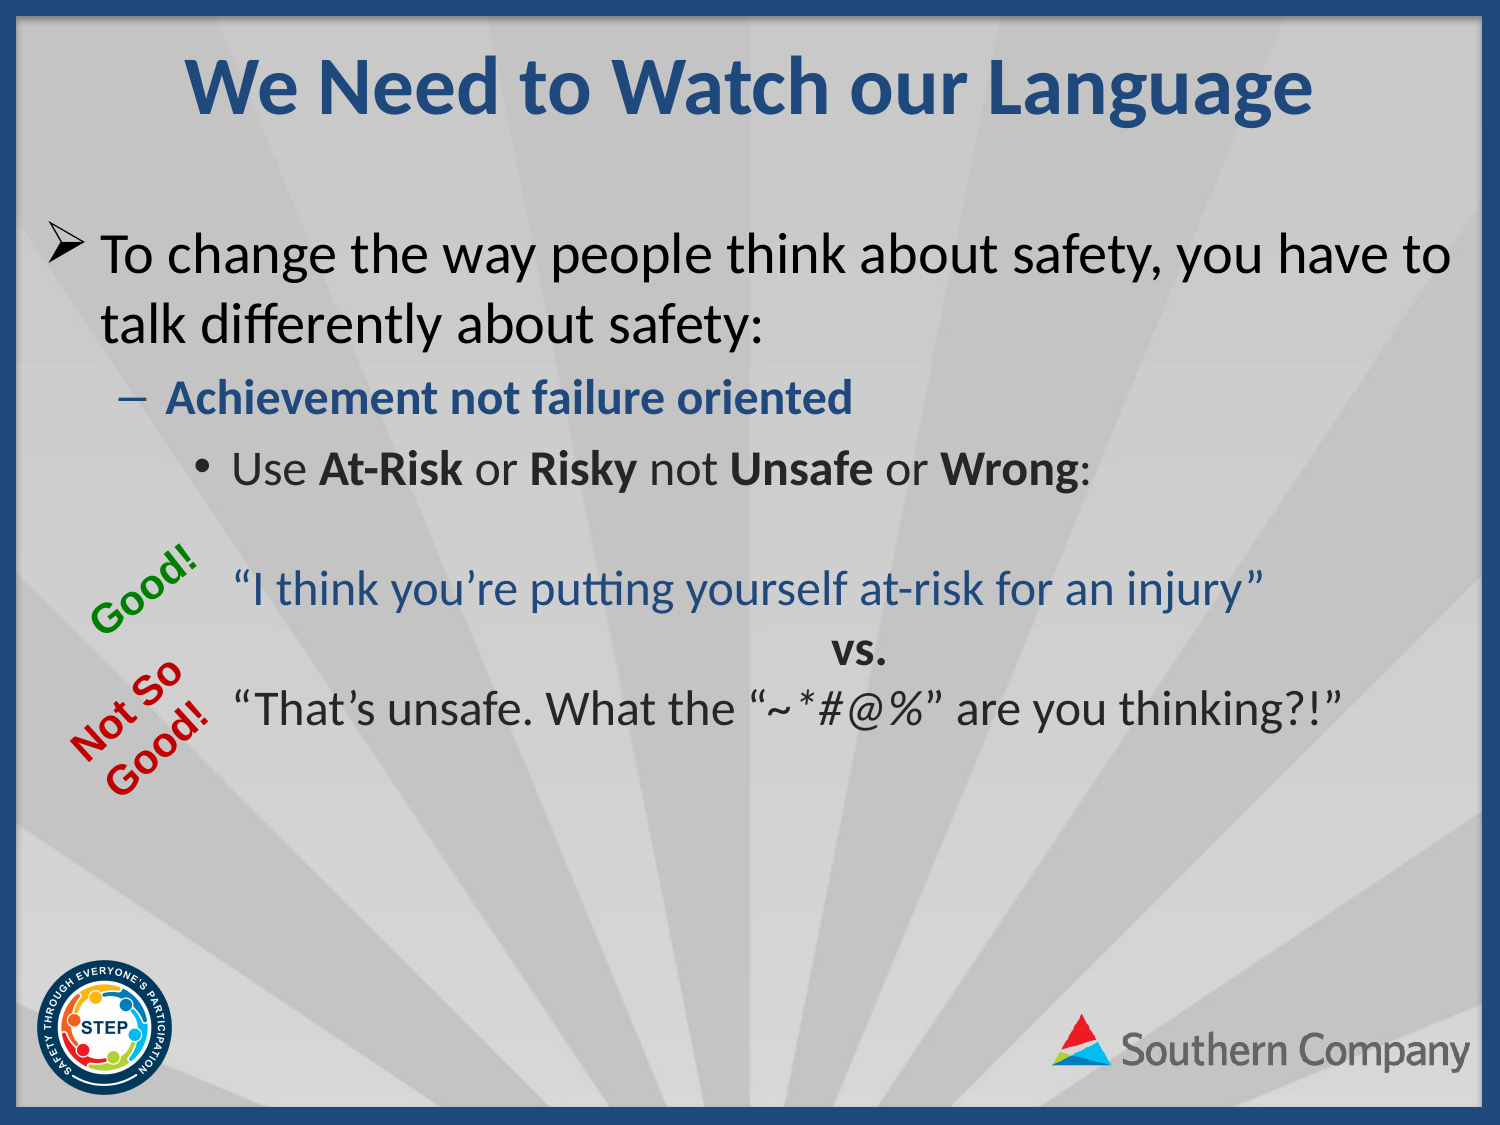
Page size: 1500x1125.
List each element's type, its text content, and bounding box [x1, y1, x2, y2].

title We Need to Watch our Language [0, 16, 1500, 146]
text_box Not So Good! [43, 619, 251, 823]
picture [16, 146, 1482, 1107]
list To change the way people think about safety, you have to talk differently about safety: Achievement not failure oriented Use At-Risk or Risky not Unsafe or Wrong: “I think you’re putting yourself at-risk for an injury” vs. “That’s unsafe. What the “~*#@%” are you thinking?!” [28, 207, 1479, 958]
text_box Good! [61, 516, 223, 662]
